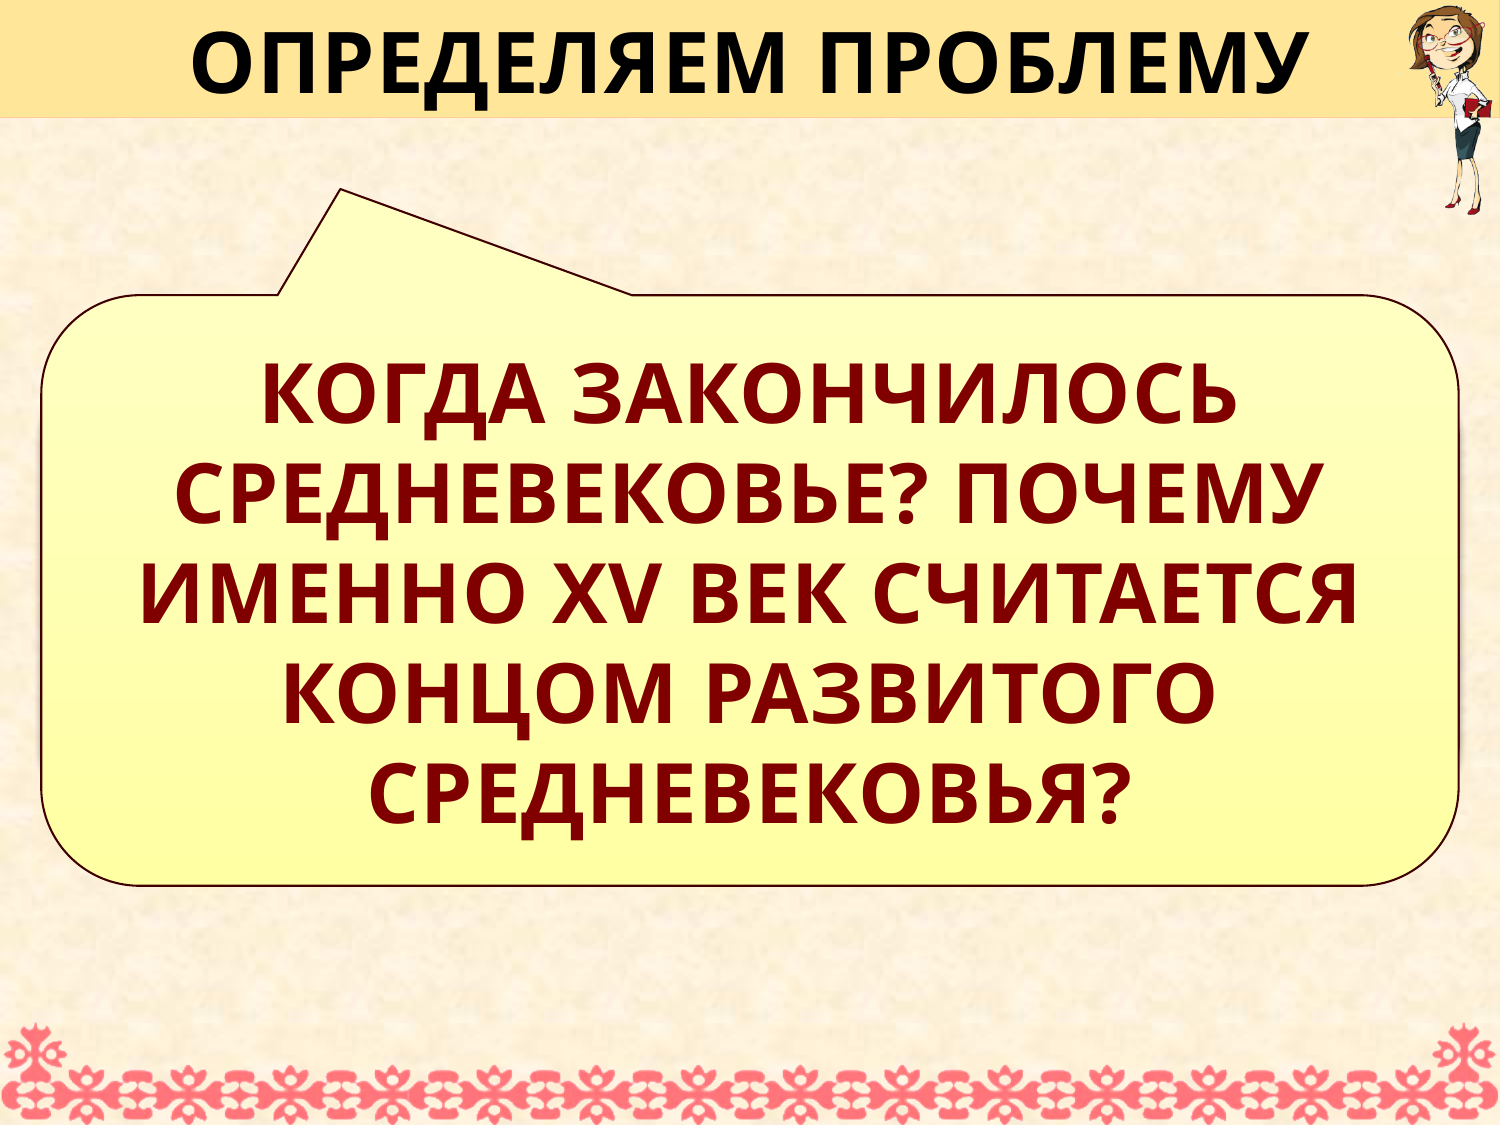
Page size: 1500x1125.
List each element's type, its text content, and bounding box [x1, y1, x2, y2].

title ОПРЕДЕЛЯЕМ ПРОБЛЕМУ [41, 0, 1396, 119]
text_box КОГДА ЗАКОНЧИЛОСЬ СРЕДНЕВЕКОВЬЕ? ПОЧЕМУ ИМЕННО XV ВЕК СЧИТАЕТСЯ КОНЦОМ РАЗВИТОГО СРЕДНЕВЕКОВЬЯ? [39, 187, 1461, 888]
picture [0, 0, 1500, 1125]
